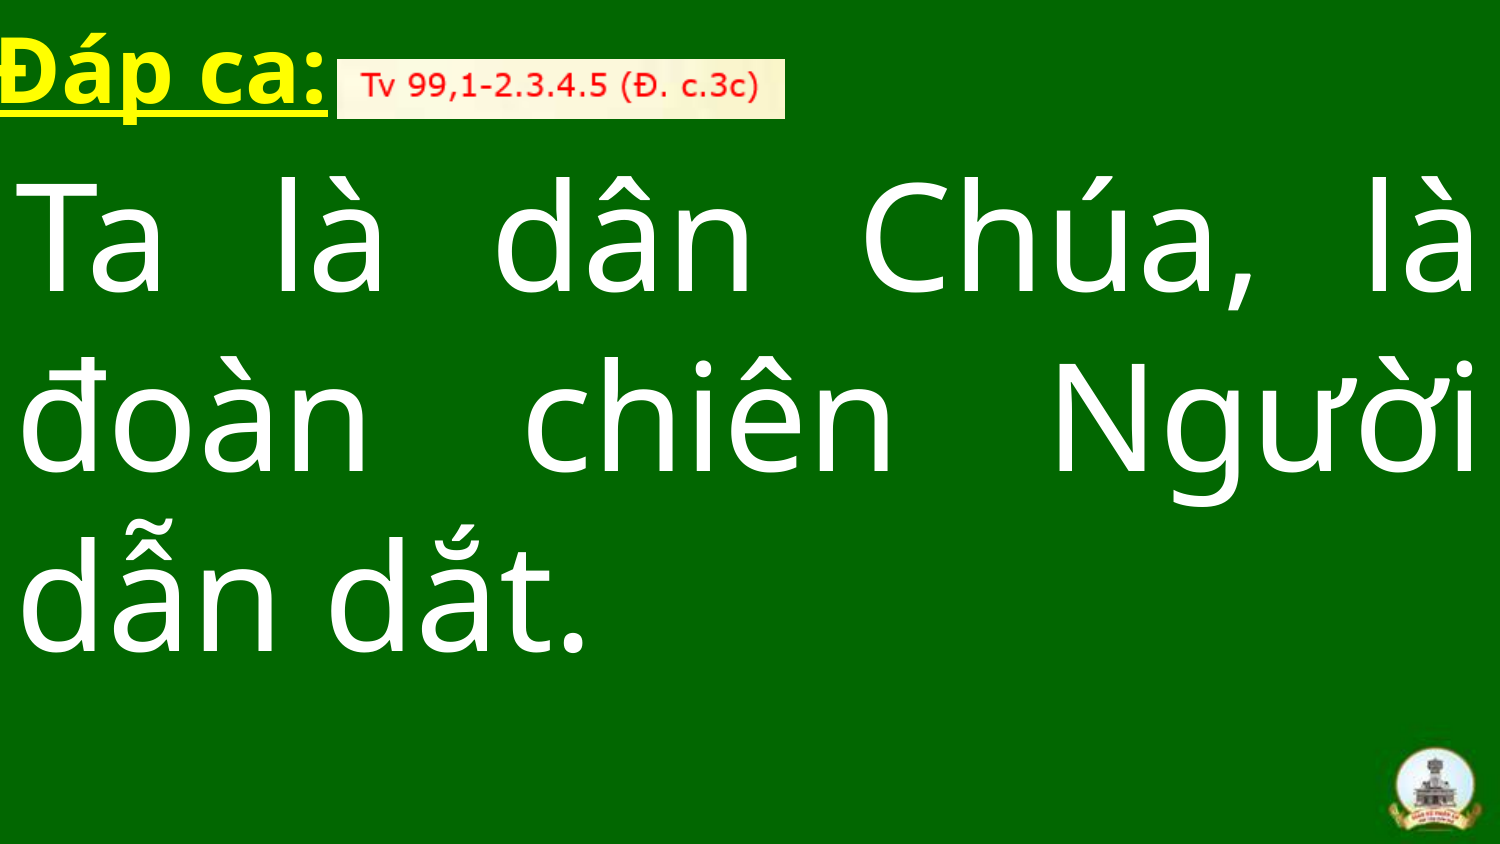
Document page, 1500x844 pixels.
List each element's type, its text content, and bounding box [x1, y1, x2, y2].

text_box Đáp ca: [0, 4, 343, 129]
subtitle Ta là dân Chúa, là đoàn chiên Người dẫn dắt. [0, 134, 1500, 844]
picture [0, 0, 1500, 134]
